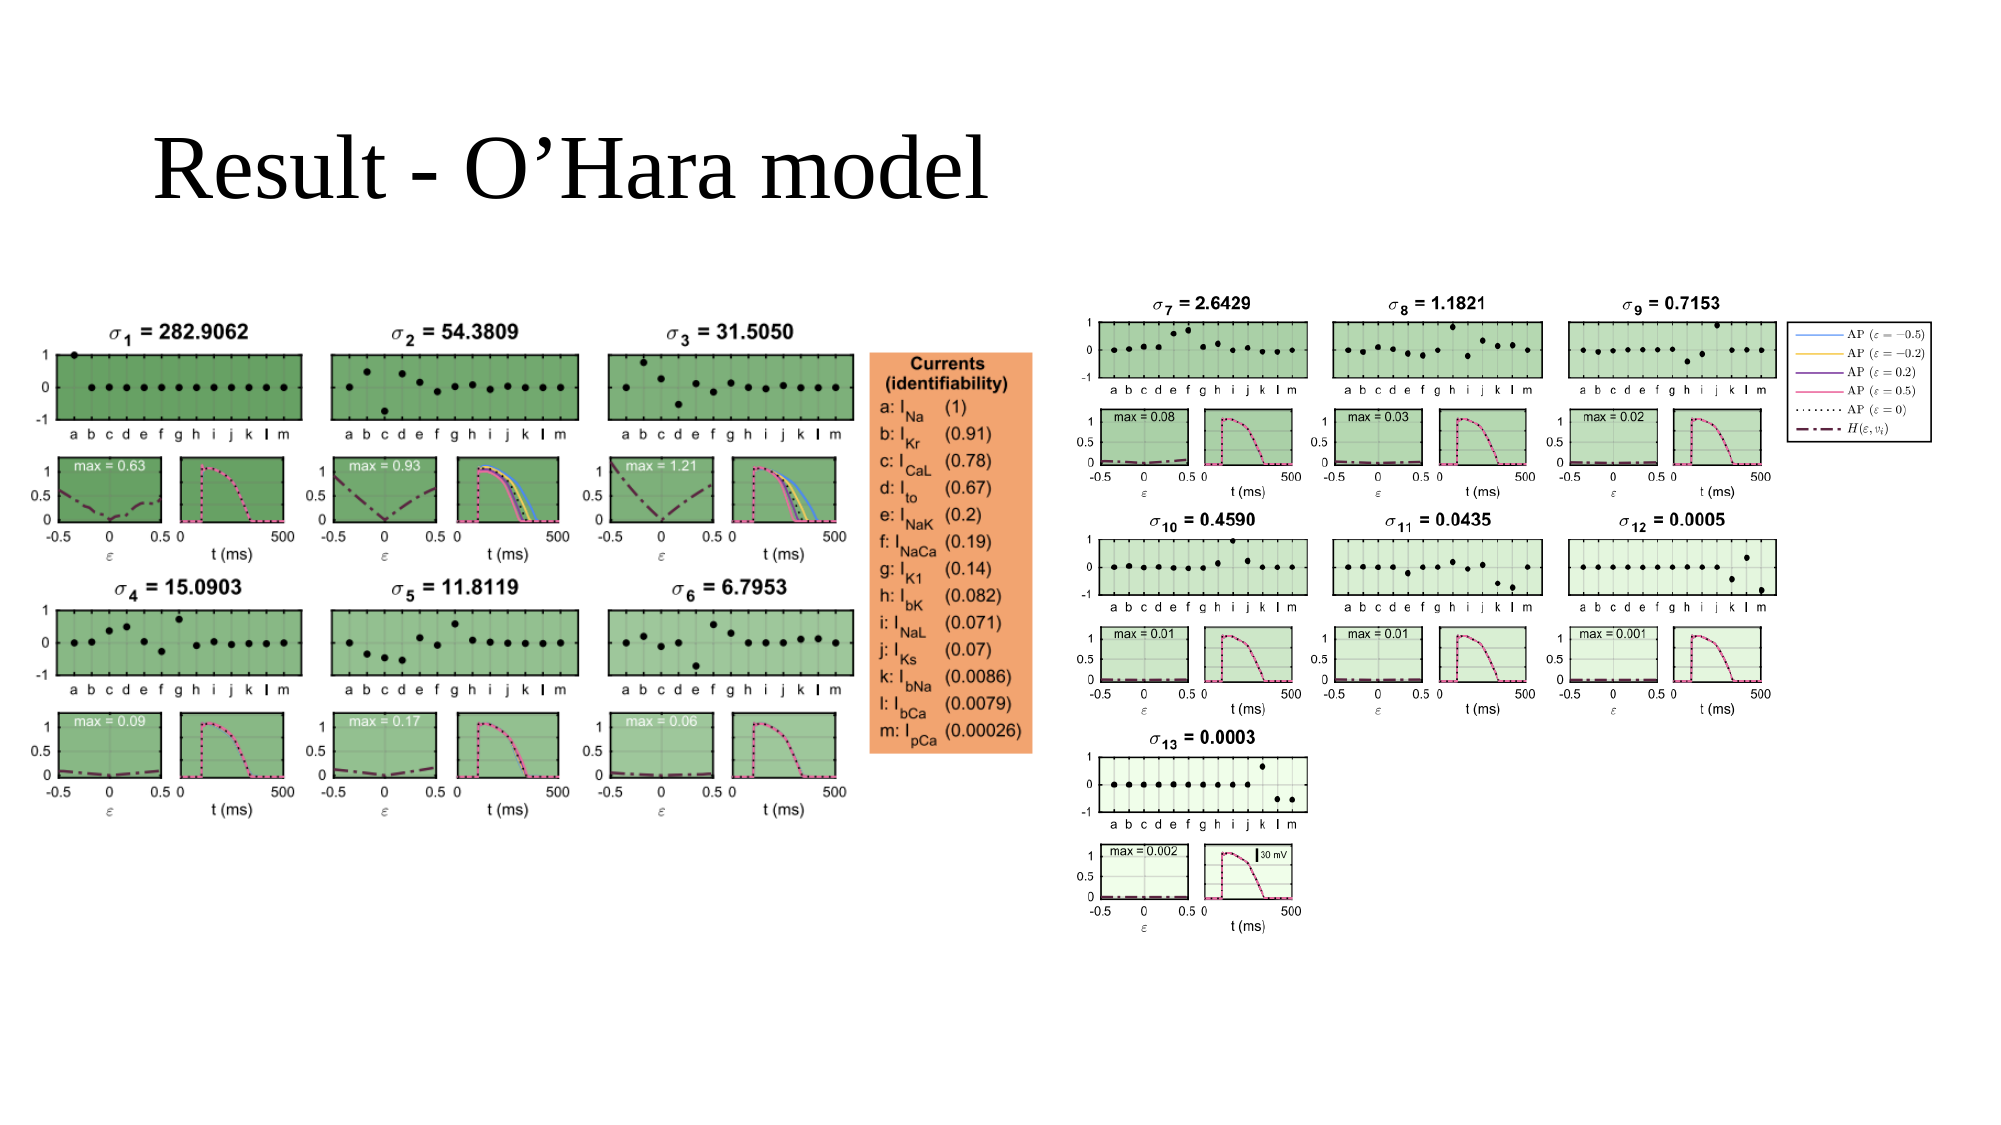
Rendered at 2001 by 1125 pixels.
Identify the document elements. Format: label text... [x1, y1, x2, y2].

title Result - O’Hara model [137, 59, 1863, 278]
picture [1074, 291, 1935, 935]
picture [18, 303, 1038, 822]
